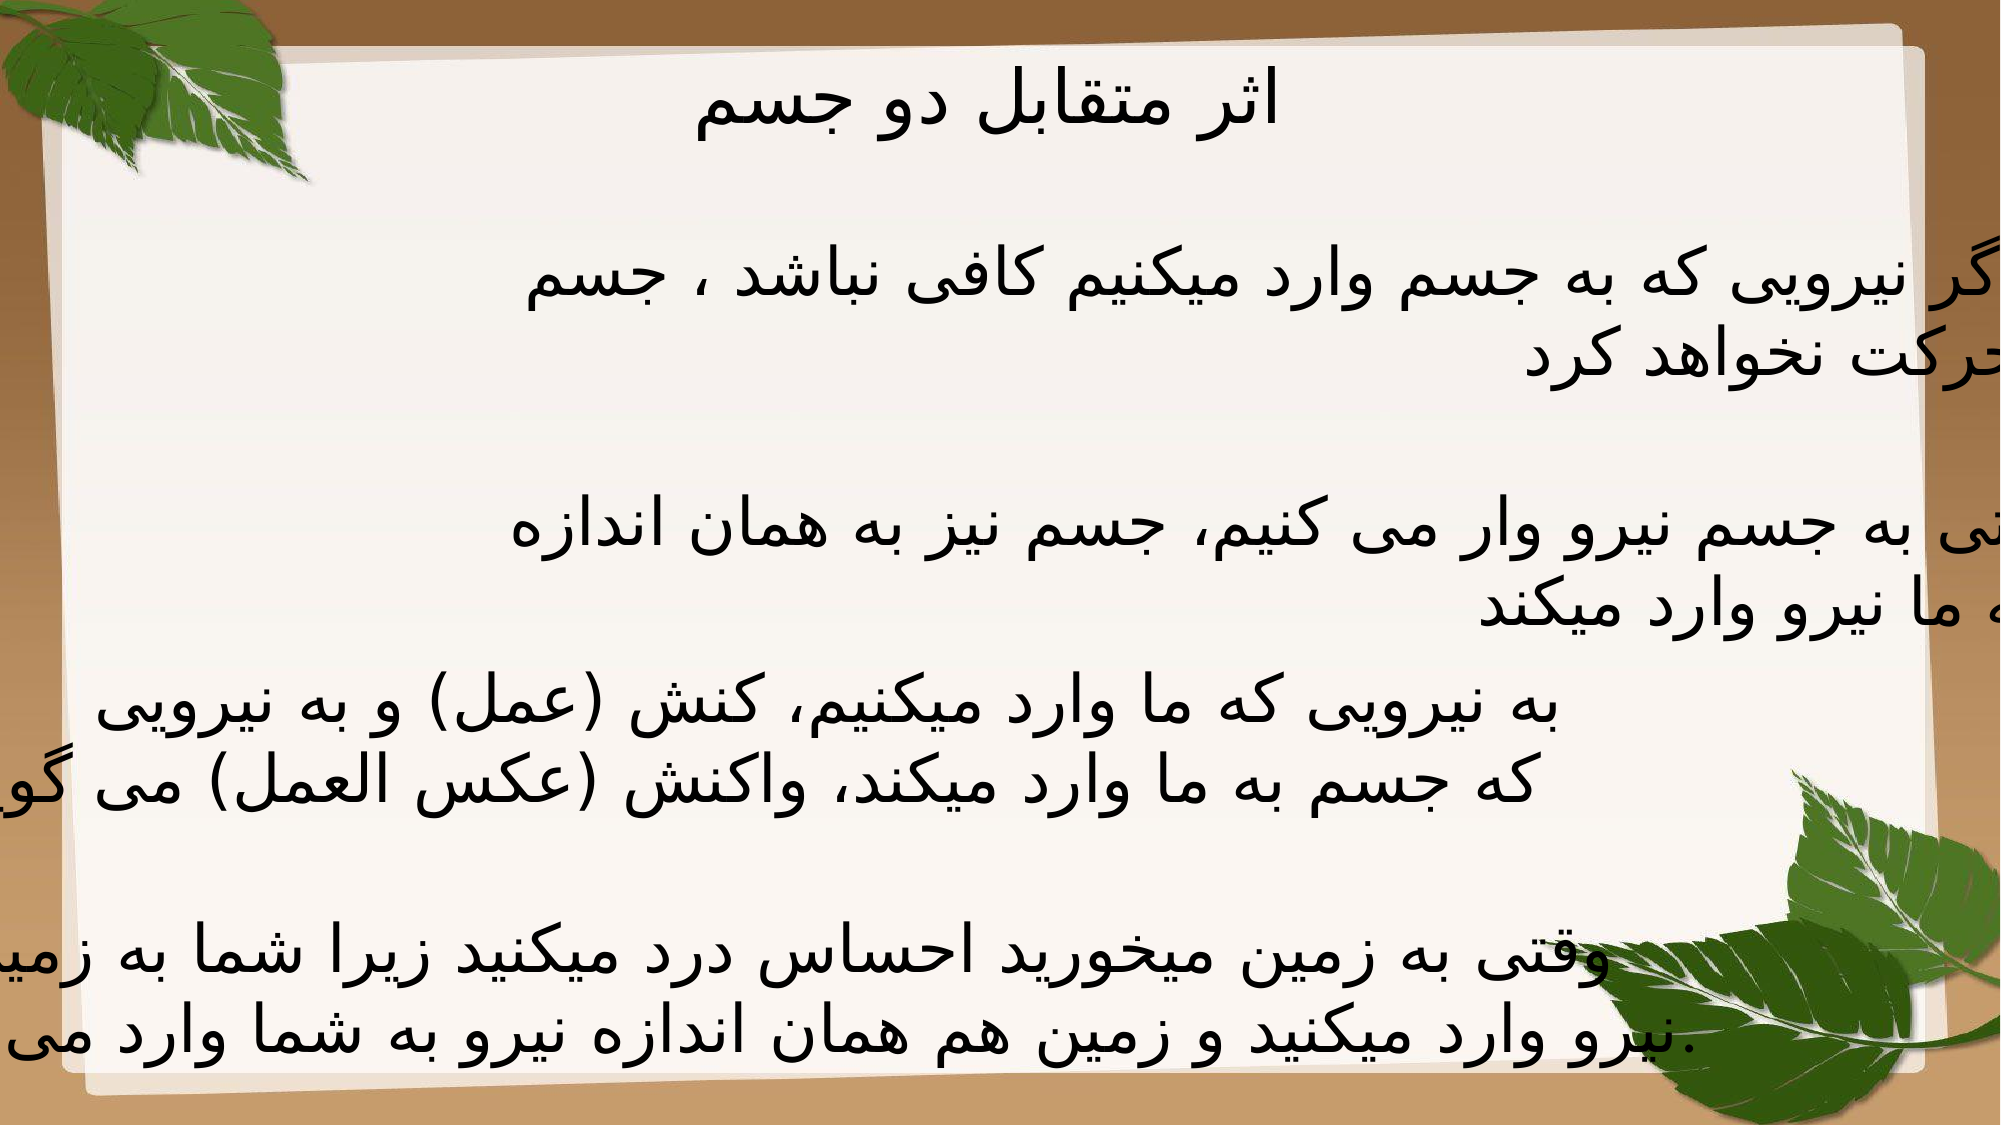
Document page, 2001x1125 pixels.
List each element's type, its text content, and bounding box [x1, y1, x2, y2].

text_box اثر متقابل دو جسم [678, 41, 1322, 147]
picture [0, 0, 2001, 1125]
text_box وقتی به زمین میخورید احساس درد میکنید زیرا شما به زمین نیرو وارد میکنید و زمین هم همان اندازه نیرو به شما وارد می کند. [0, 898, 1713, 1074]
text_box اگر نیرویی که به جسم وارد میکنیم کافی نباشد ، جسم حرکت نخواهد کرد. [509, 221, 2000, 396]
text_box وقتی به جسم نیرو وار می کنیم، جسم نیز به همان اندازه به ما نیرو وارد میکند . [494, 471, 2000, 647]
text_box به نیرویی که ما وارد میکنیم، کنش (عمل) و به نیرویی که جسم به ما وارد میکند، واکنش (عکس العمل) می گوییم [0, 648, 1580, 824]
